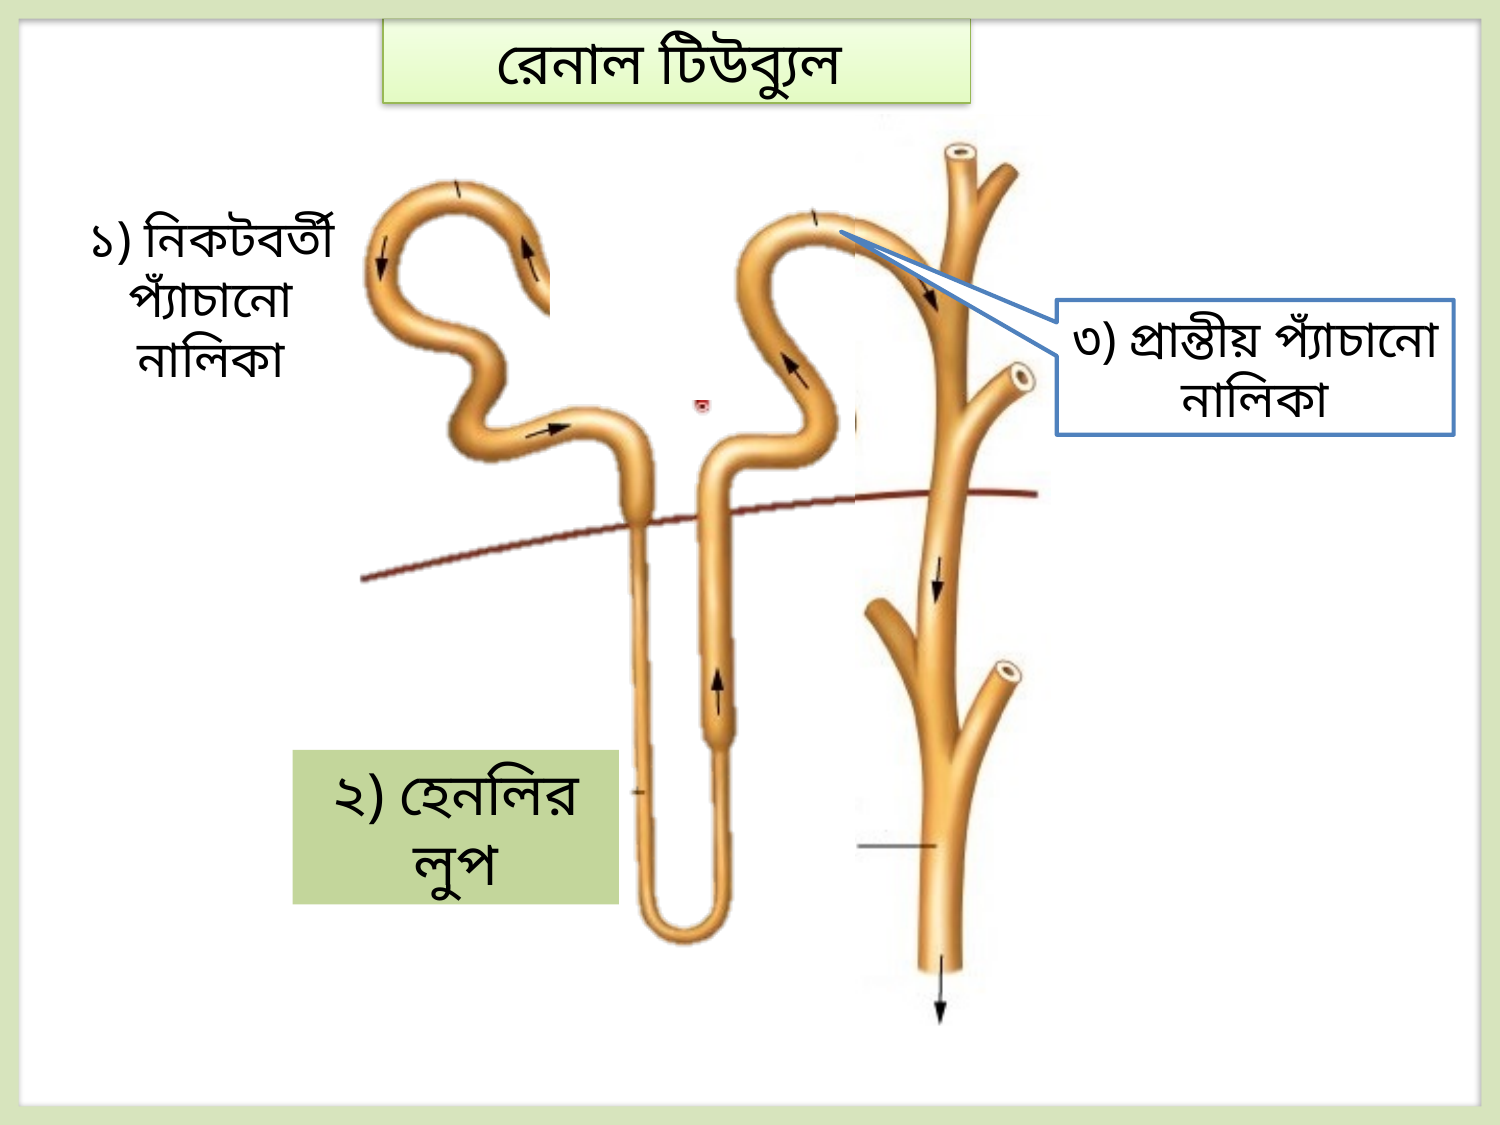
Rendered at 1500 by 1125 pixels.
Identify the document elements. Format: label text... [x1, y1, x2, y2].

text_box [0, 0, 1500, 1125]
text_box রেনাল টিউব্যুল [382, 27, 971, 104]
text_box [359, 114, 1052, 1038]
text_box ২) হেনলির লুপ [292, 749, 354, 905]
text_box ৩) প্রান্তীয় প্যাঁচানো নালিকা [1057, 297, 1456, 437]
text_box ১) নিকটবর্তী প্যাঁচানো নালিকা [51, 199, 354, 395]
